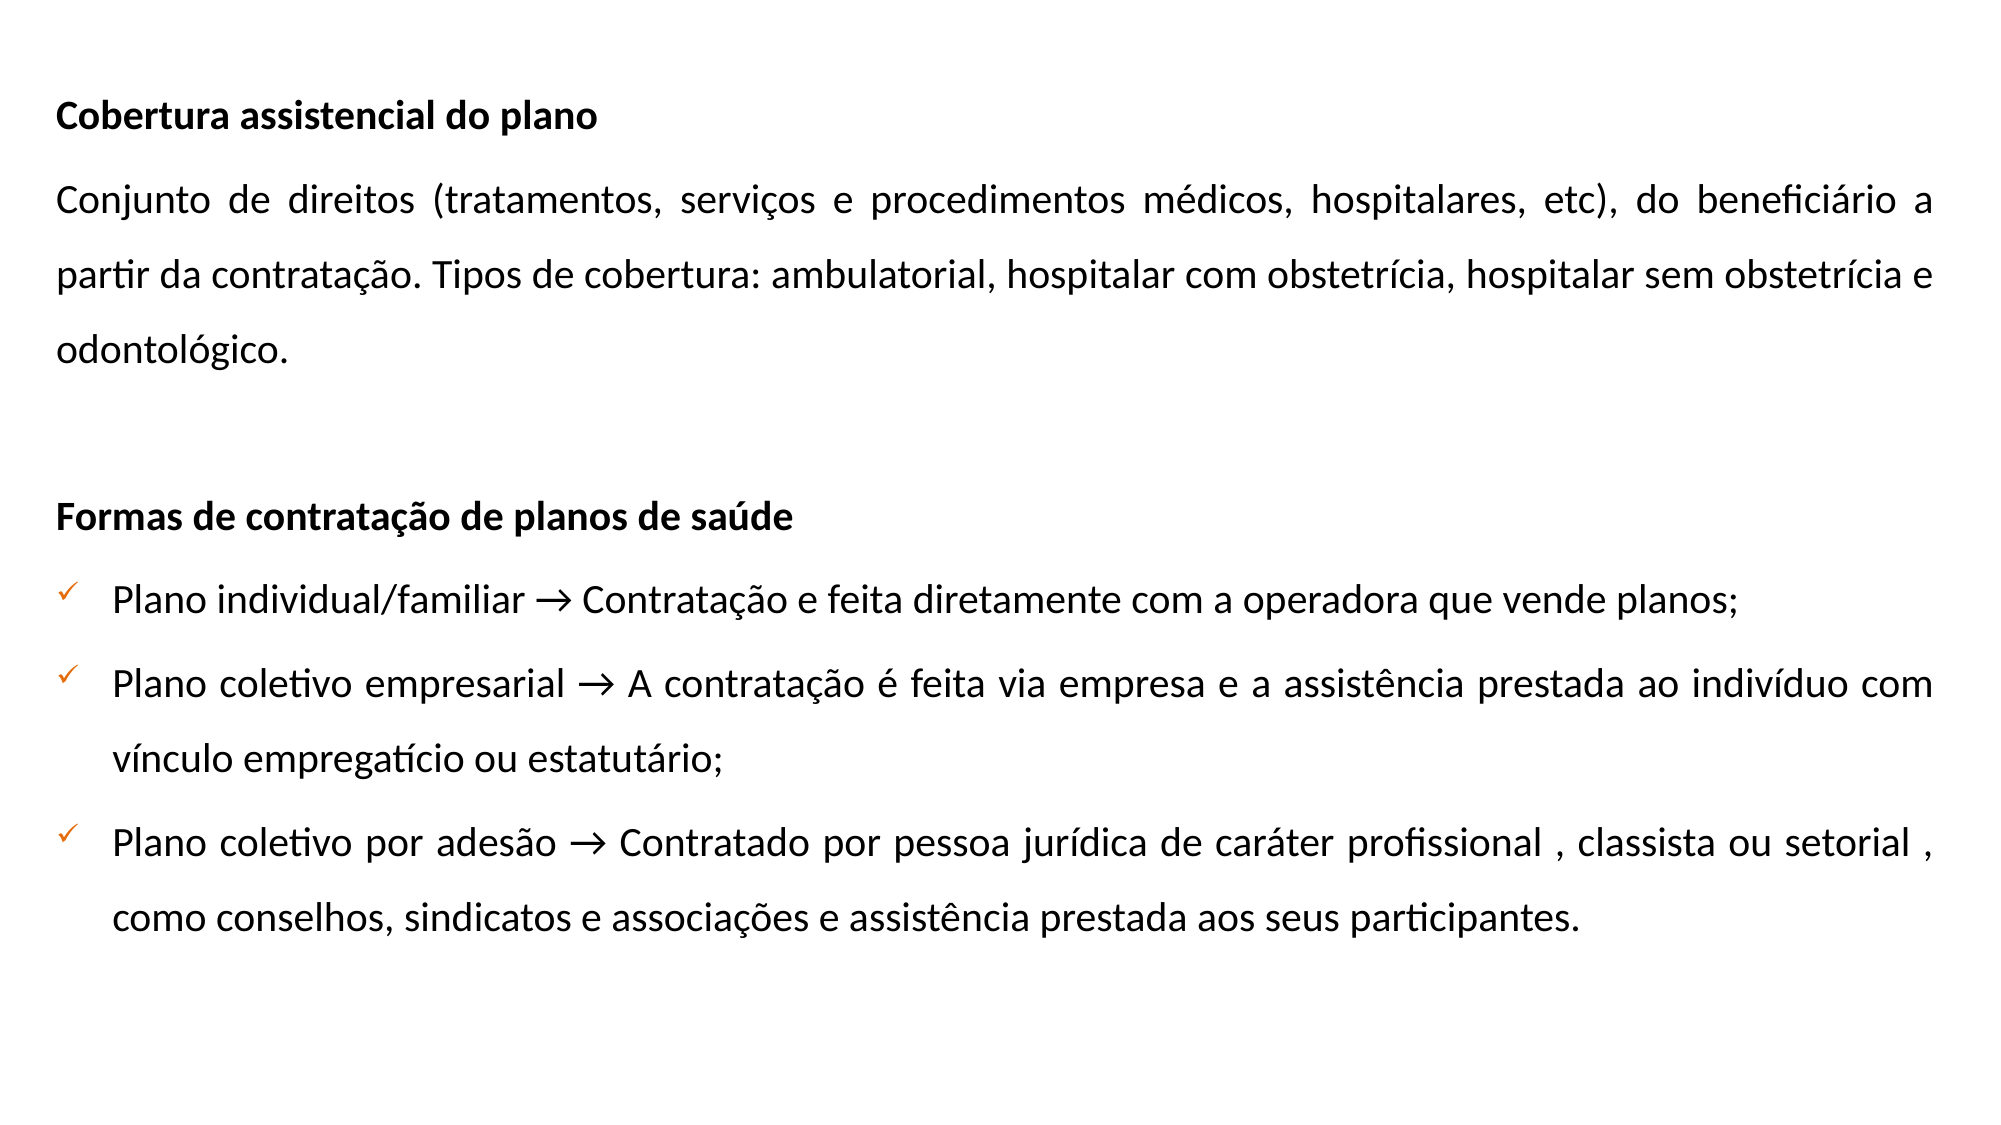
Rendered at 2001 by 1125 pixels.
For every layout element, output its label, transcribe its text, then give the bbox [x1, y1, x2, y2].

list Cobertura assistencial do plano Conjunto de direitos (tratamentos, serviços e procedimentos médicos, hospitalares, etc), do beneficiário a partir da contratação. Tipos de cobertura: ambulatorial, hospitalar com obstetrícia, hospitalar sem obstetrícia e odontológico. Formas de contratação de planos de saúde Plano individual/familiar → Contratação e feita diretamente com a operadora que vende planos; Plano coletivo empresarial → A contratação é feita via empresa e a assistência prestada ao indivíduo com vínculo empregatício ou estatutário; Plano coletivo por adesão → Contratado por pessoa jurídica de caráter profissional , classista ou setorial , como conselhos, sindicatos e associações e assistência prestada aos seus participantes. [41, 55, 1950, 988]
